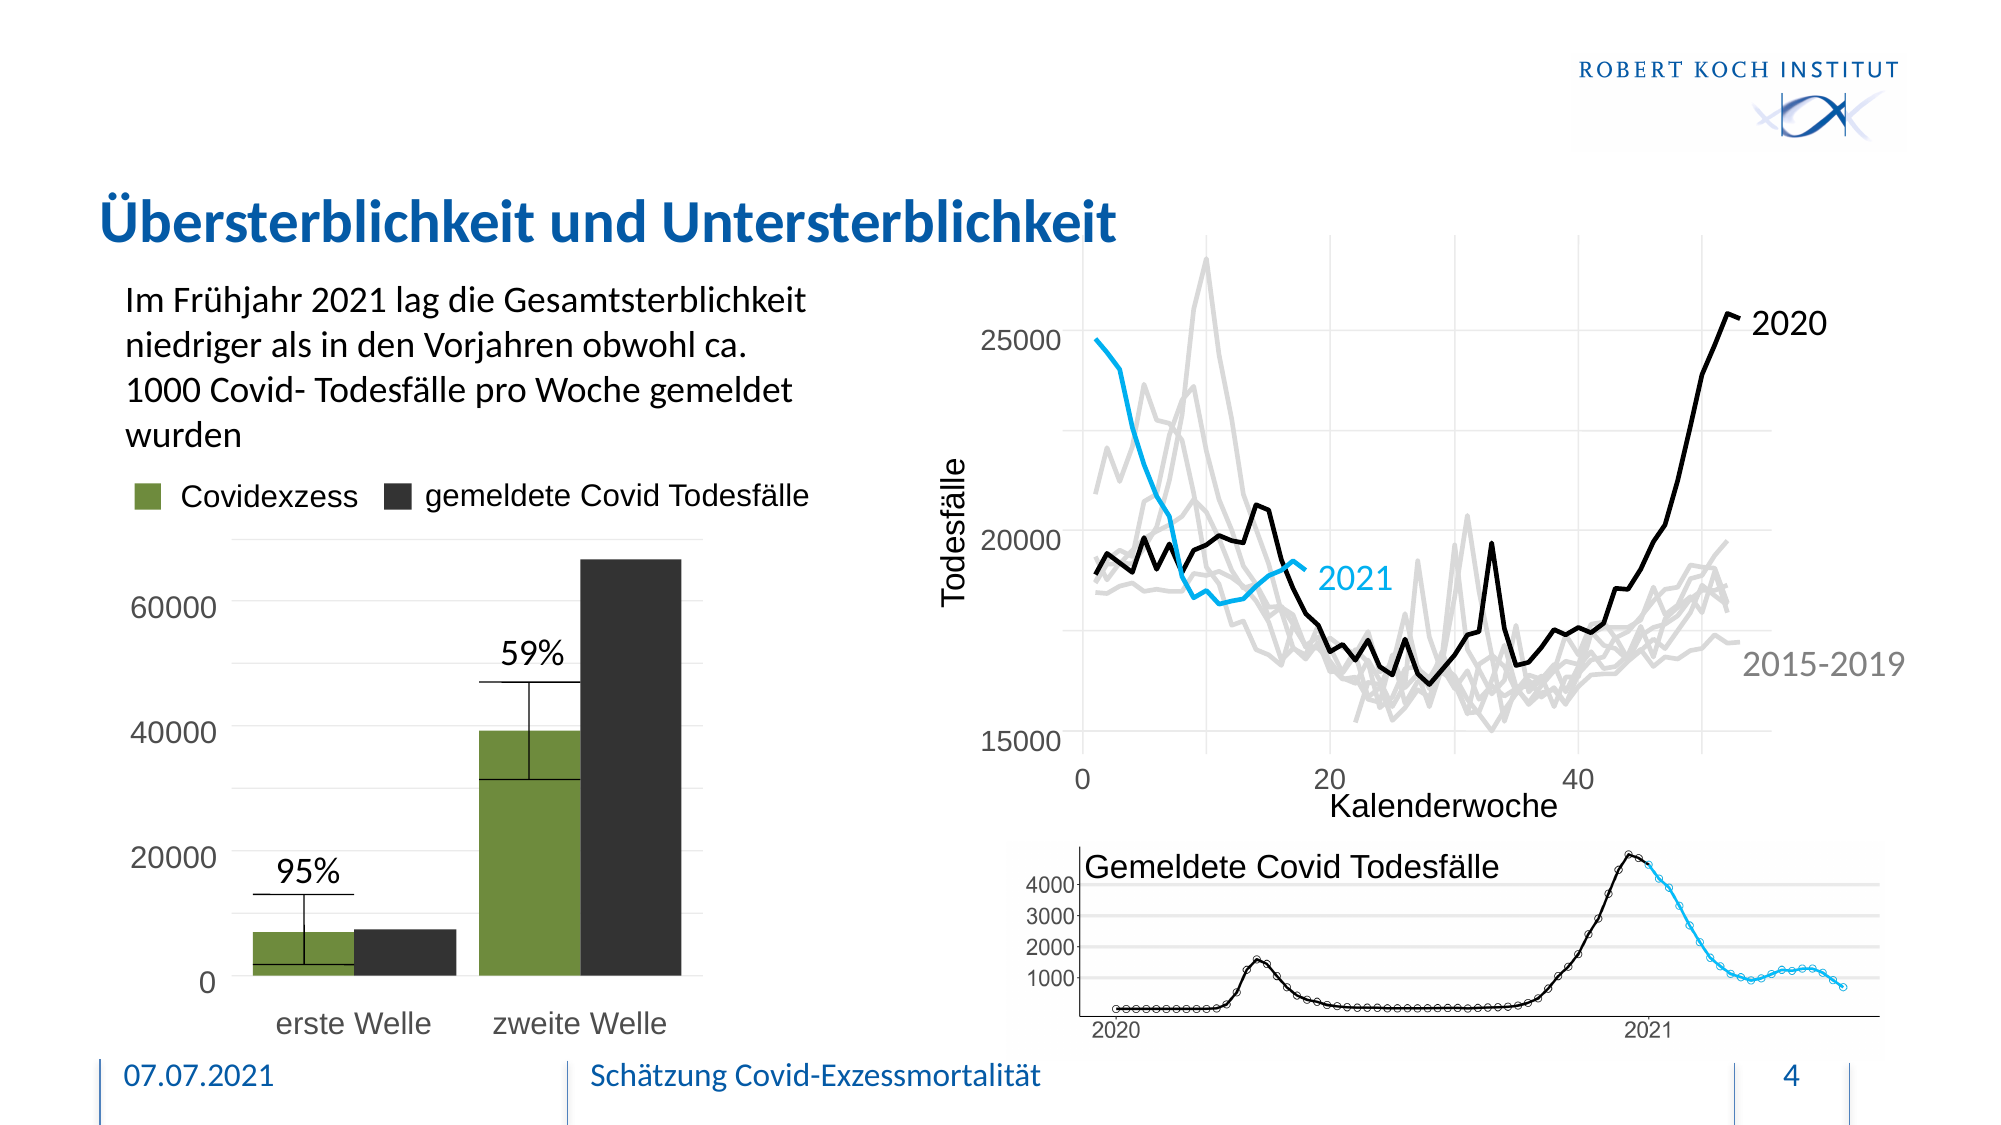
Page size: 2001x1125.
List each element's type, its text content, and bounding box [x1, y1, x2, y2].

text_box 2020 [1782, 290, 1851, 350]
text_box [110, 464, 812, 1065]
picture [1005, 840, 1885, 1062]
text_box Im Frühjahr 2021 lag die Gesamtsterblichkeit niedriger als in den Vorjahren obwohl ca. 1000 Covid- Todesfälle pro Woche gemeldet wurden [110, 267, 832, 463]
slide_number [123, 1073, 531, 1103]
footer Schätzung Covid-Exzessmortalität [590, 1042, 1224, 1103]
picture [1571, 53, 1907, 152]
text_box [930, 203, 1779, 821]
text_box 2015-2019 [1782, 631, 1998, 692]
title Übersterblichkeit und Untersterblichkeit [99, 139, 1847, 296]
slide_number 4 [1737, 1069, 1846, 1103]
